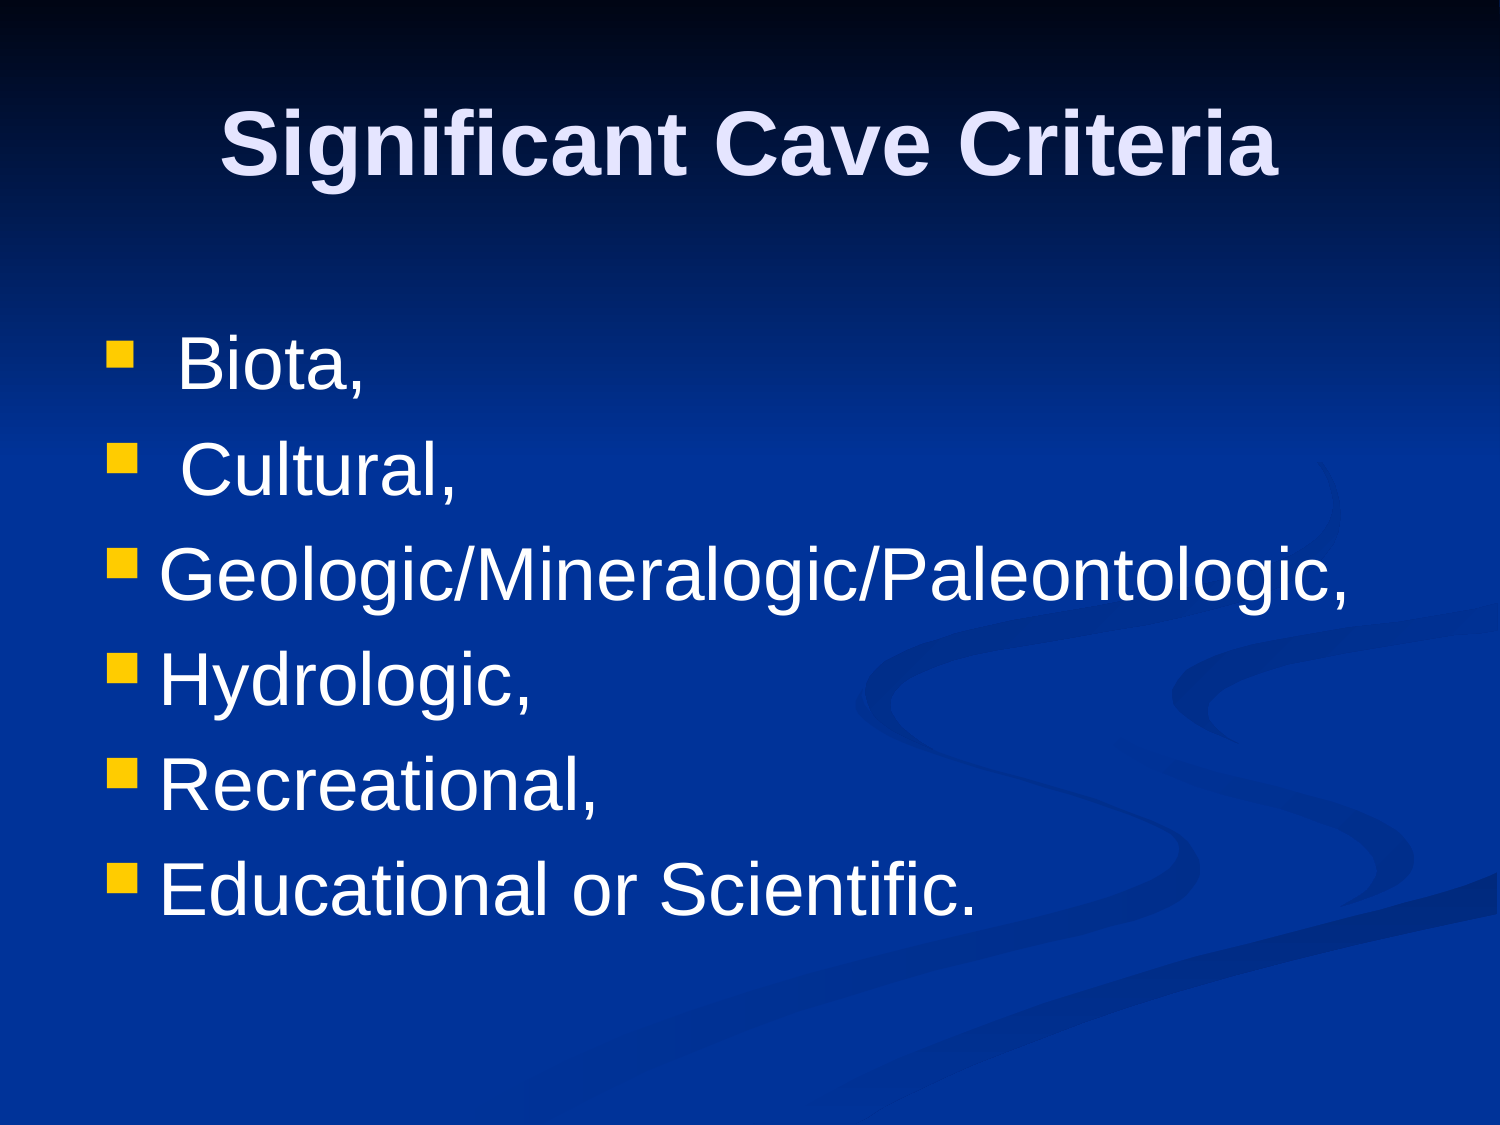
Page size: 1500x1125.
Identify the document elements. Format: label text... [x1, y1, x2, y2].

title Significant Cave Criteria [74, 44, 1426, 233]
list Biota, Cultural, Geologic/Mineralogic/Paleontologic, Hydrologic, Recreational, Educational or Scientific. [87, 212, 1438, 963]
